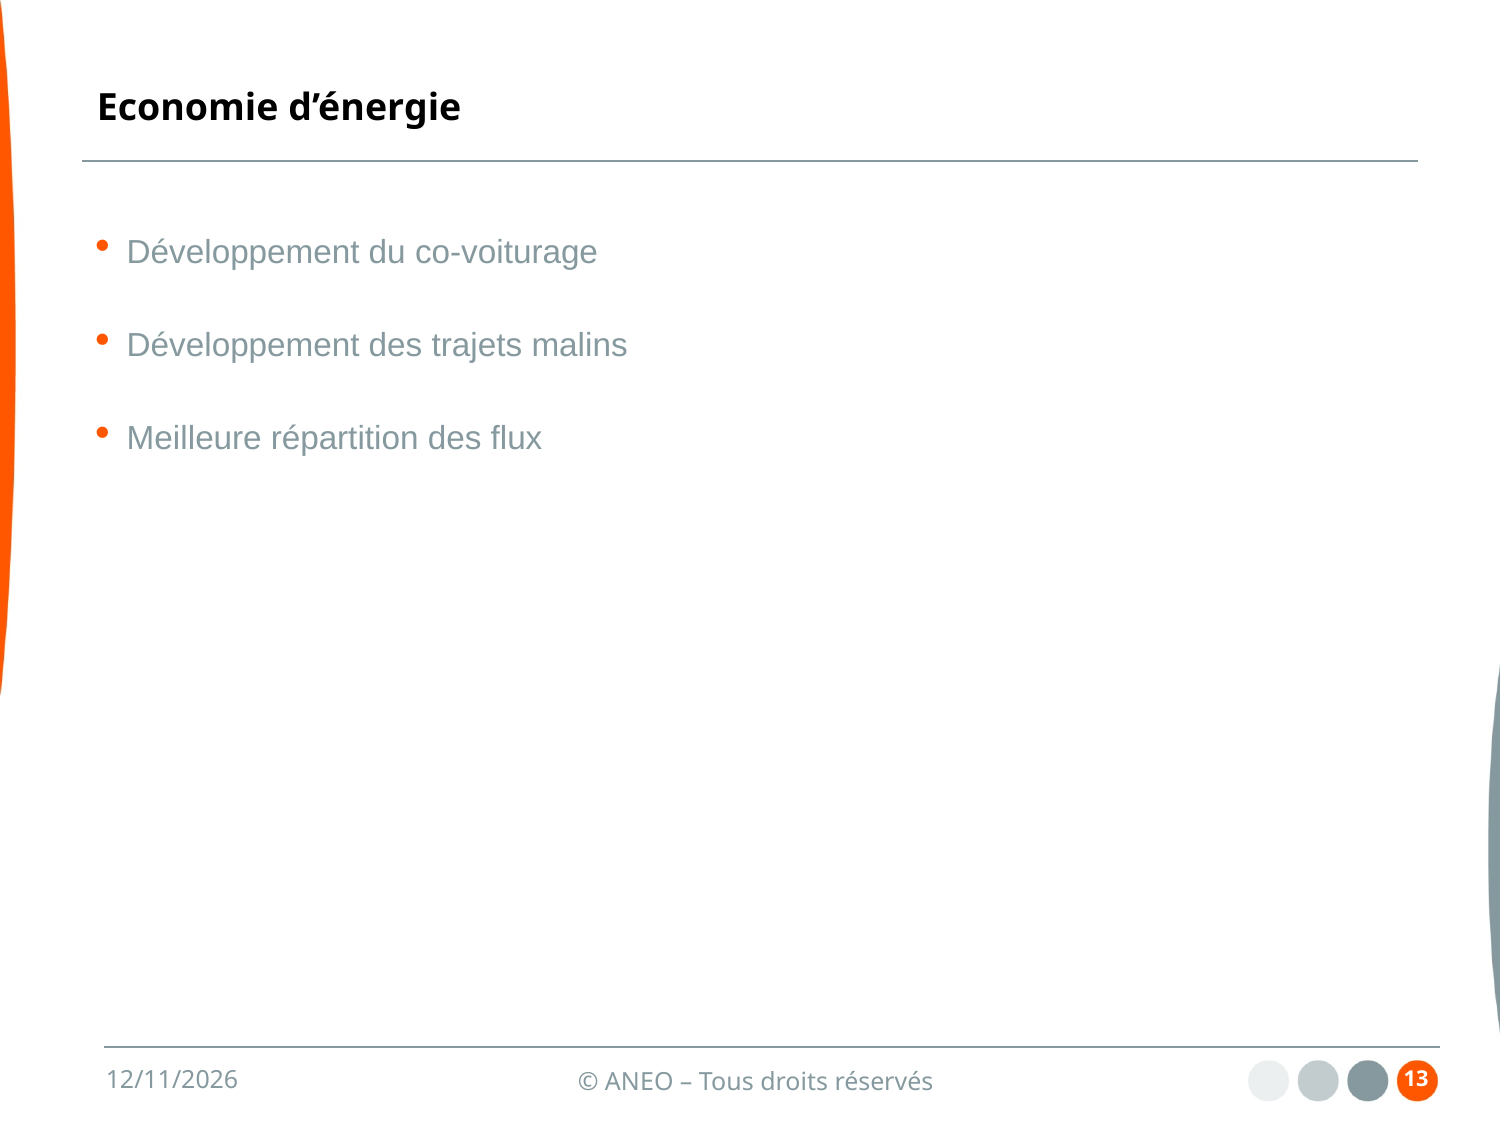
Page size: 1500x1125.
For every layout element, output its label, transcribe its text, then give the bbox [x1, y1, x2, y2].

picture [1246, 1058, 1392, 1104]
slide_number 13 [1392, 1055, 1440, 1104]
title Economie d’énergie [82, 58, 1418, 153]
footer © ANEO – Tous droits réservés [312, 1062, 1200, 1099]
picture [1478, 646, 1500, 1125]
list Développement du co-voiturage Développement des trajets malins Meilleure répartition des flux [82, 222, 1418, 1043]
picture [0, 0, 26, 709]
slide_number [103, 1062, 310, 1099]
